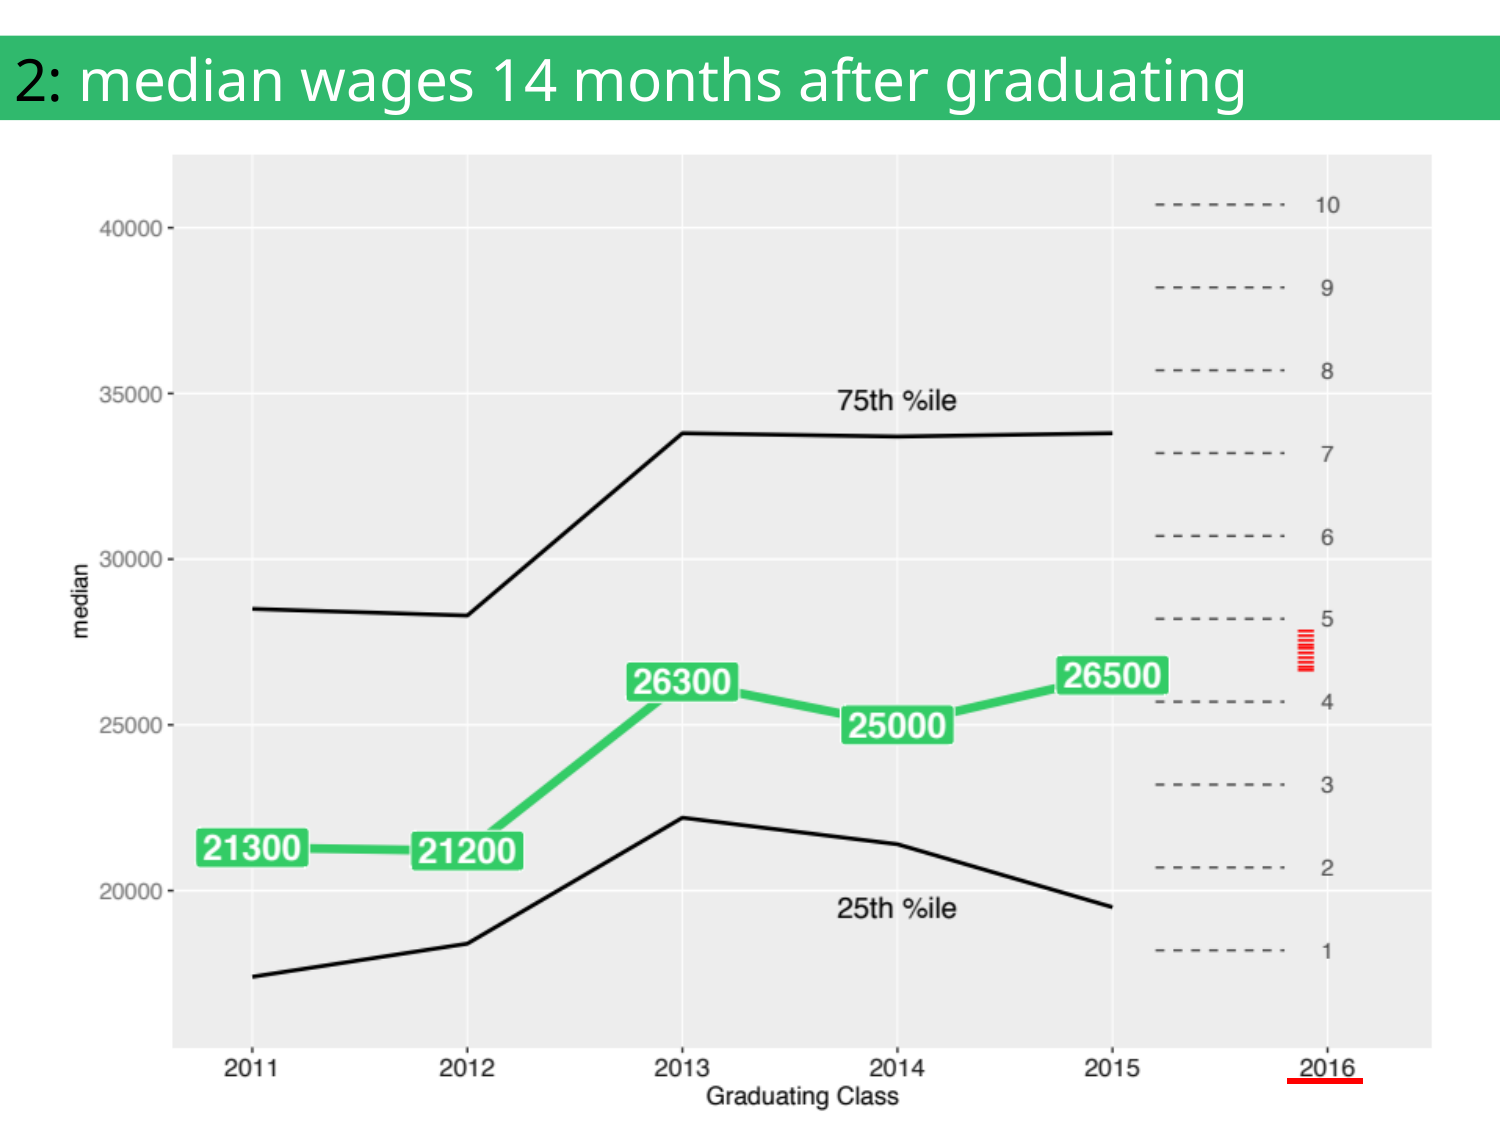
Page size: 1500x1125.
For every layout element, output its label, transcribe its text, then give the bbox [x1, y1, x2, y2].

text_box 2: median wages 14 months after graduating [0, 35, 1500, 121]
picture [60, 86, 1440, 1120]
